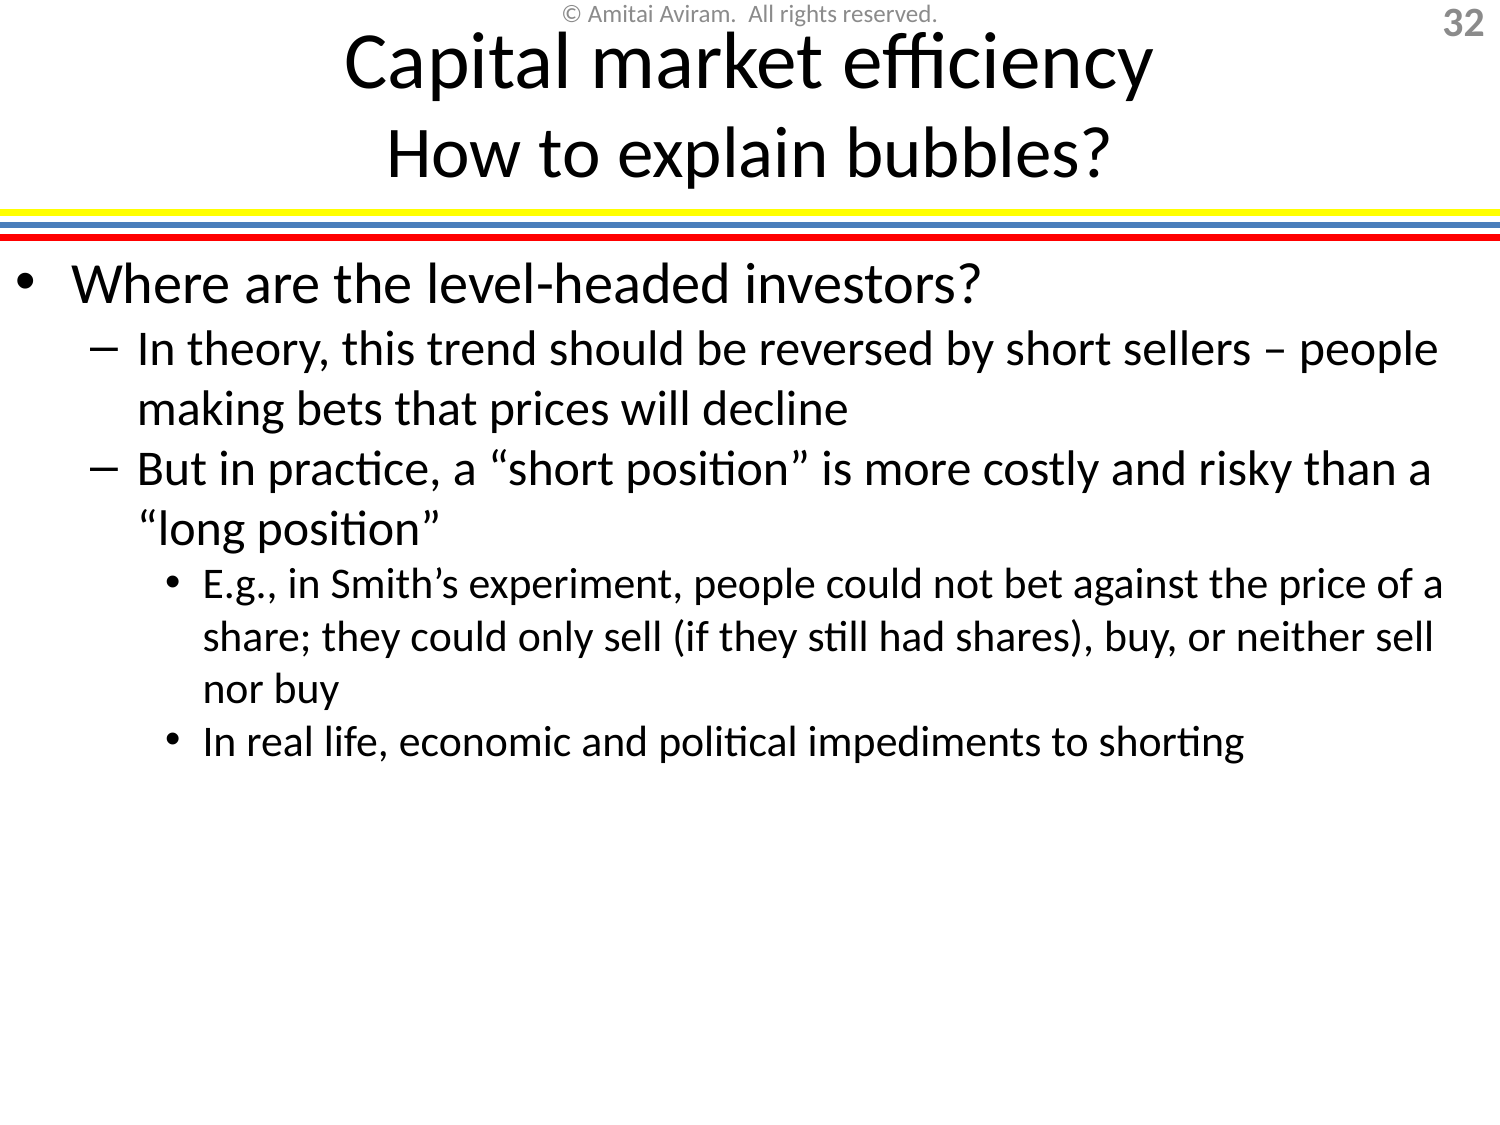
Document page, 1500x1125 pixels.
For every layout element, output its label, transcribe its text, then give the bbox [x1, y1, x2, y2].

list Where are the level-headed investors? In theory, this trend should be reversed by short sellers – people making bets that prices will decline But in practice, a “short position” is more costly and risky than a “long position” E.g., in Smith’s experiment, people could not bet against the price of a share; they could only sell (if they still had shares), buy, or neither sell nor buy In real life, economic and political impediments to shorting [0, 237, 1500, 1125]
text_box Capital market efficiency How to explain bubbles? [0, 0, 1500, 213]
